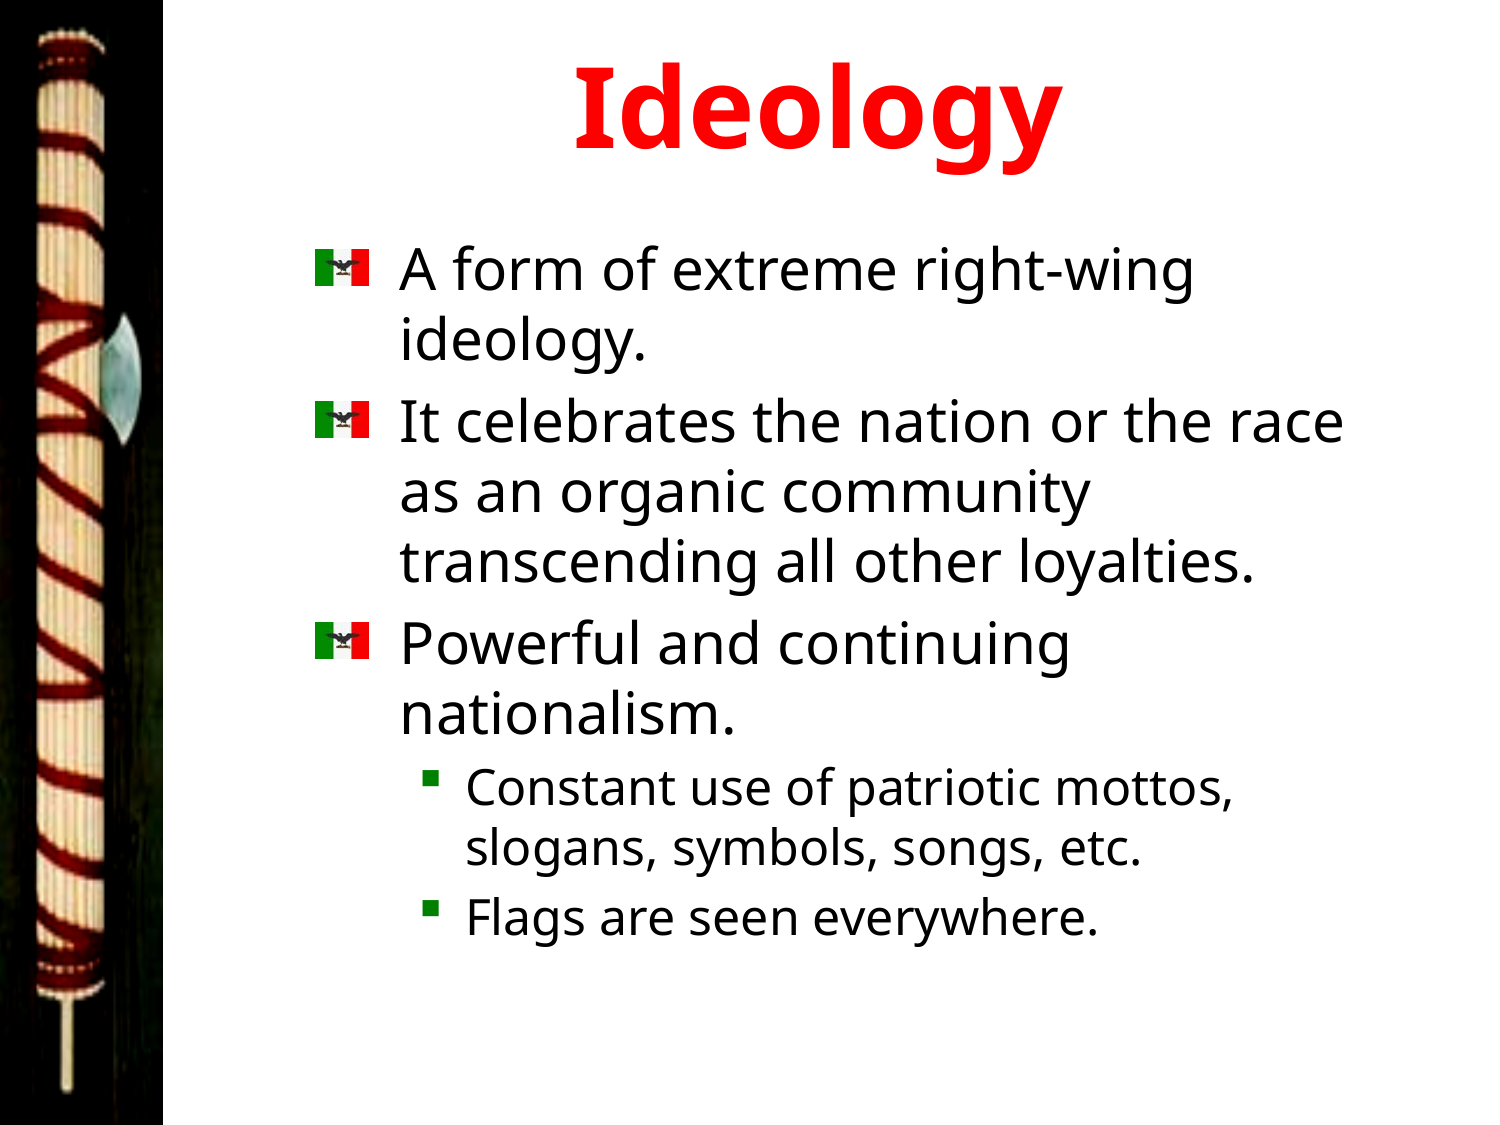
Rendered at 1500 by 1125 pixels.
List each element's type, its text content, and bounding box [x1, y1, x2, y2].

picture [315, 401, 369, 438]
picture [315, 622, 369, 659]
list A form of extreme right-wing ideology. It celebrates the nation or the race as an organic community transcending all other loyalties. Powerful and continuing nationalism. Constant use of patriotic mottos, slogans, symbols, songs, etc. Flags are seen everywhere. [299, 224, 1376, 1038]
picture [315, 249, 369, 286]
title Ideology [174, 44, 1463, 163]
picture [0, 0, 163, 1125]
